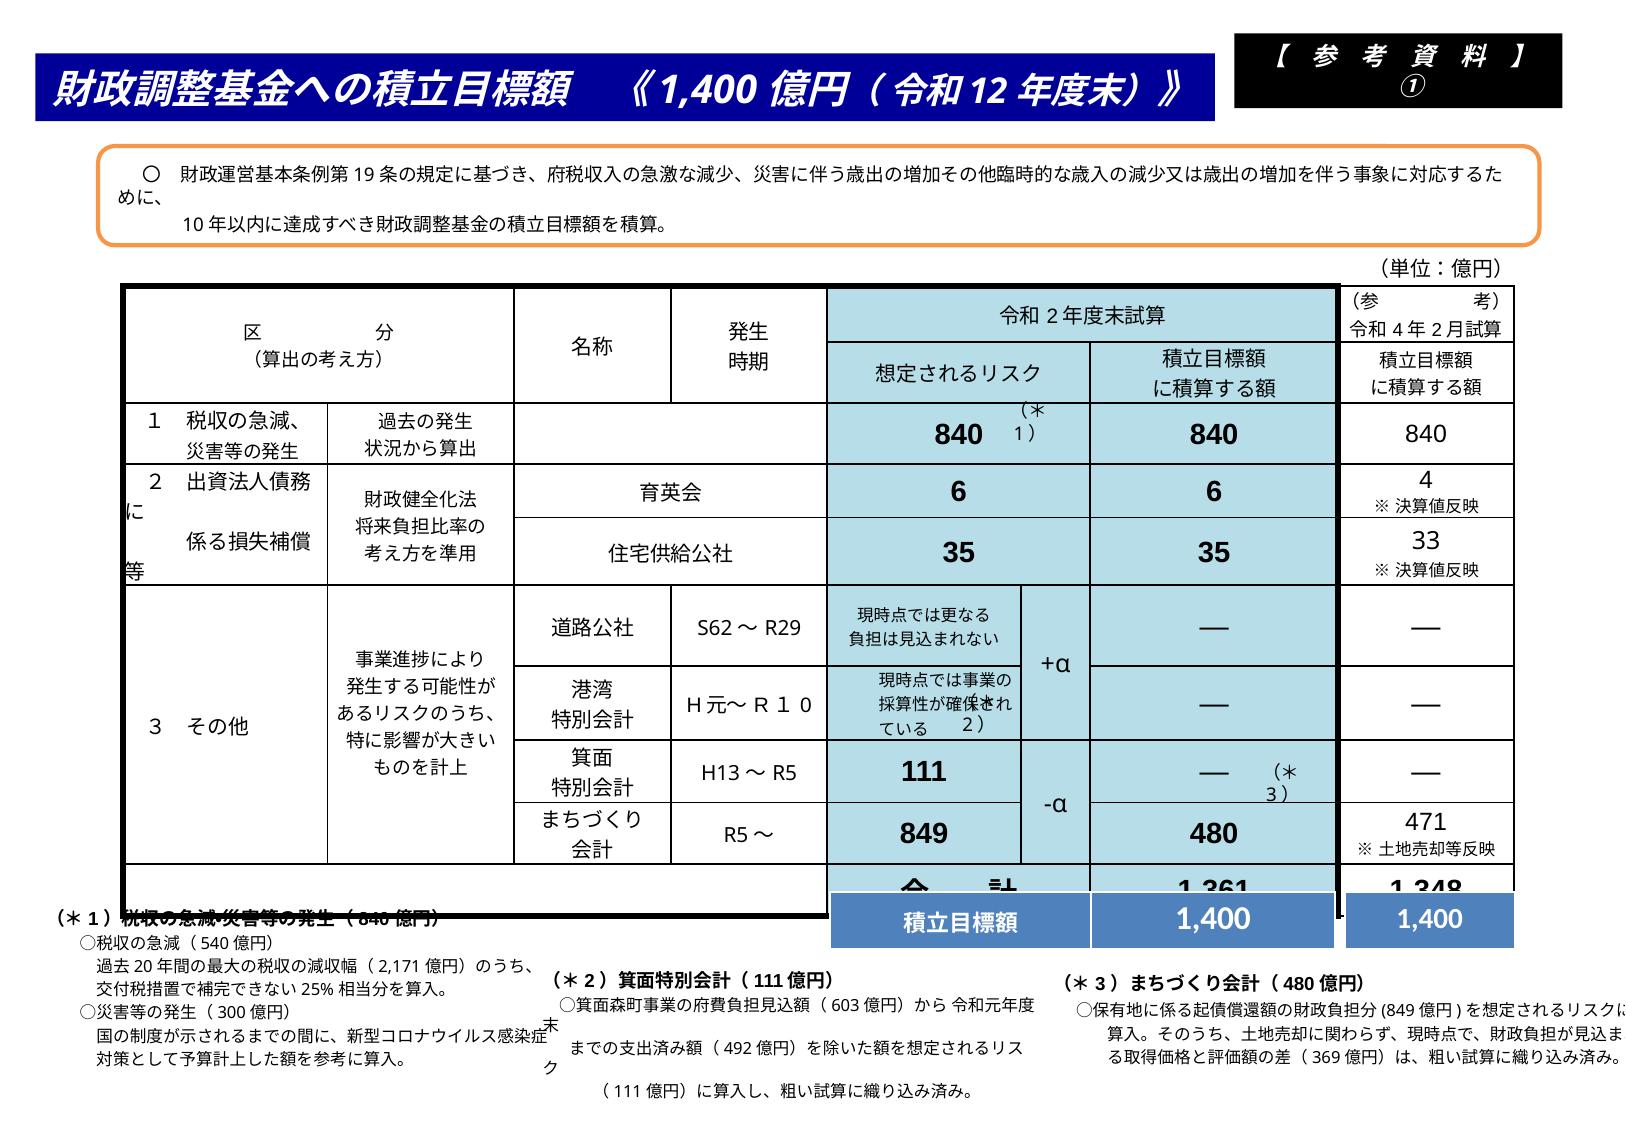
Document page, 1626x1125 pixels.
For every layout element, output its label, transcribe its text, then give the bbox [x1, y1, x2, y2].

table_cell 840 [1091, 404, 1335, 463]
table_header 令和2年度末試算 [828, 289, 1335, 341]
table_header 区 分 （算出の考え方） [126, 289, 513, 402]
table_cell 471 ※土地売却等反映 [1341, 803, 1513, 863]
table_cell 840 [1341, 404, 1513, 463]
table_cell 港湾 特別会計 [515, 667, 670, 739]
table_cell 480 [1091, 803, 1335, 863]
table_cell ― [1091, 741, 1335, 802]
text_box （＊2） [926, 684, 1033, 742]
table_header （参 考） 令和4年2月試算 [1341, 287, 1513, 341]
table_cell ― [1341, 586, 1513, 665]
table_cell 現時点では更なる 負担は見込まれない [828, 586, 1020, 665]
table_cell ― [1091, 586, 1335, 665]
table_cell 事業進捗により 発生する可能性が あるリスクのうち、 特に影響が大きい ものを計上 [328, 586, 513, 863]
table_header 1,400 [1346, 893, 1514, 948]
text_box （＊1）税収の急減・災害等の発生（840億円） ○税収の急減（540億円） 過去20年間の最大の税収の減収幅（2,171億円）のうち、 交付税措置で補完できない25%相当分を算入。 ○災害等の発生（300億円） 国の制度が示されるまでの間に、新型コロナウイルス感染症 対策として予算計上した額を参考に算入。 [31, 899, 573, 1077]
table_cell 想定されるリスク [828, 343, 1089, 402]
table_cell [515, 404, 826, 463]
table_cell 1,361 [1091, 865, 1335, 891]
text_box （単位：億円） [1353, 247, 1529, 288]
table_cell 財政健全化法 将来負担比率の 考え方を準用 [328, 465, 513, 584]
text_box （＊3） [1229, 754, 1337, 812]
table_cell R5～ [672, 803, 826, 863]
table_cell ― [1341, 667, 1513, 739]
table_cell 6 [1091, 465, 1335, 517]
table_cell 過去の発生 状況から算出 [328, 404, 513, 463]
table_cell 35 [828, 518, 1089, 584]
table_cell H13～R5 [672, 741, 826, 802]
table_cell H元～R１0 [672, 667, 826, 739]
table_cell 111 [828, 741, 1020, 802]
table_cell 育英会 [515, 465, 826, 517]
table_cell ２ 出資法人債務に 係る損失補償等 [126, 465, 327, 584]
table_cell 4 ※決算値反映 [1341, 465, 1513, 517]
table_cell +α [1022, 586, 1089, 739]
table_cell 849 [828, 803, 1020, 863]
table_cell 6 [828, 465, 1089, 517]
text_box （＊3）まちづくり会計（480億円） ○保有地に係る起債償還額の財政負担分(849億円)を想定されるリスクに 算入。そのうち、土地売却に関わらず、現時点で、財政負担が見込まれ る取得価格と評価額の差（369億円）は、粗い試算に織り込み済み。 [1053, 964, 1625, 1098]
table_cell 1,348 [1341, 865, 1513, 915]
table_cell 33 ※決算値反映 [1341, 518, 1513, 584]
table_cell ― [1091, 667, 1335, 739]
table_cell 現時点では事業の 採算性が確保され ている [828, 667, 1020, 739]
table_cell 箕面 特別会計 [515, 741, 670, 802]
table_header 名称 [515, 289, 670, 402]
title 財政調整基金への積立目標額 《1,400億円（ 令和12年度末）》 [35, 53, 1215, 122]
table_cell まちづくり 会計 [515, 803, 670, 863]
table_cell ３ その他 [126, 586, 327, 863]
table_cell -α [1022, 741, 1089, 863]
table_cell 積立目標額 に積算する額 [1341, 343, 1513, 402]
table_cell 積立目標額 に積算する額 [1091, 343, 1335, 402]
table_header 積立目標額 [831, 893, 1090, 948]
text_box （＊1） [977, 393, 1084, 450]
table_cell １ 税収の急減、 災害等の発生 [126, 404, 327, 463]
text_box 【 参 考 資 料 】 ① [1234, 33, 1563, 109]
table_cell 840 [828, 404, 1089, 463]
table_header 発生 時期 [672, 289, 826, 402]
table_cell 道路公社 [515, 586, 670, 665]
table_cell S62～R29 [672, 586, 826, 665]
table_header 1,400 [1092, 893, 1334, 948]
table_cell ― [1341, 741, 1513, 802]
table_cell 住宅供給公社 [515, 518, 826, 584]
text_box （＊2）箕面特別会計（111億円） ○箕面森町事業の府費負担見込額（603億円）から 令和元年度末 までの支出済み額（492億円）を除いた額を想定されるリスク （111億円）に算入し、粗い試算に織り込み済み。 [527, 961, 1053, 1109]
table_cell [126, 865, 826, 913]
table_cell 35 [1091, 518, 1335, 584]
table_cell 合 計 [828, 865, 1089, 913]
text_box 〇 財政運営基本条例第19条の規定に基づき、府税収入の急激な減少、災害に伴う歳出の増加その他臨時的な歳入の減少又は歳出の増加を伴う事象に対応するために、 10年以内に達成すべき財政調整基金の積立目標額を積算。 [95, 143, 1542, 248]
